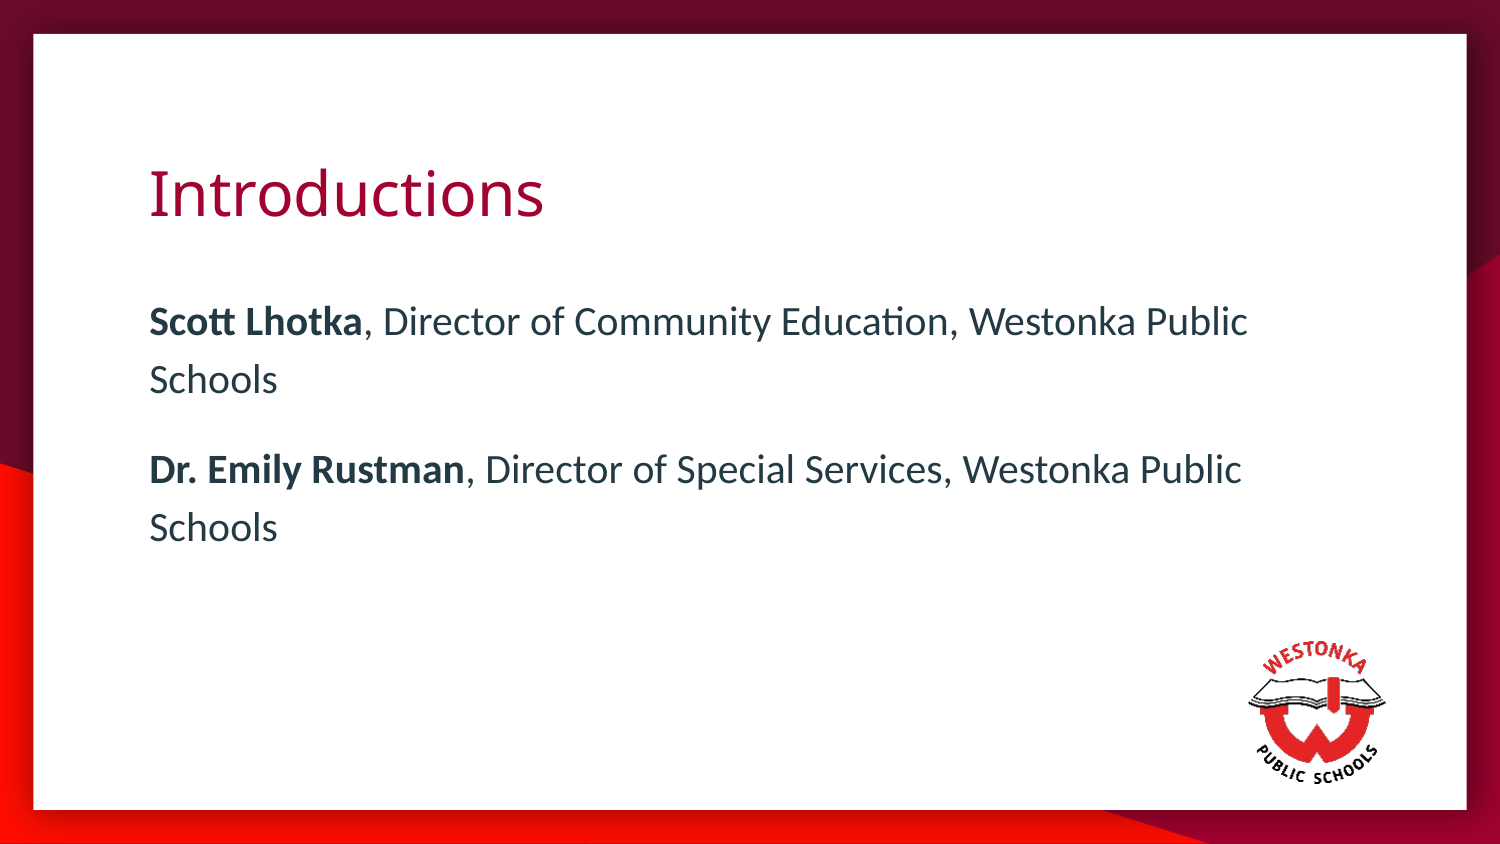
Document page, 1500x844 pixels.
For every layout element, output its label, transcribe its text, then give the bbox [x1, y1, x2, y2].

list Scott Lhotka, Director of Community Education, Westonka Public Schools Dr. Emily Rustman, Director of Special Services, Westonka Public Schools [134, 271, 1366, 729]
title Introductions [134, 138, 1366, 271]
picture [1248, 641, 1386, 784]
